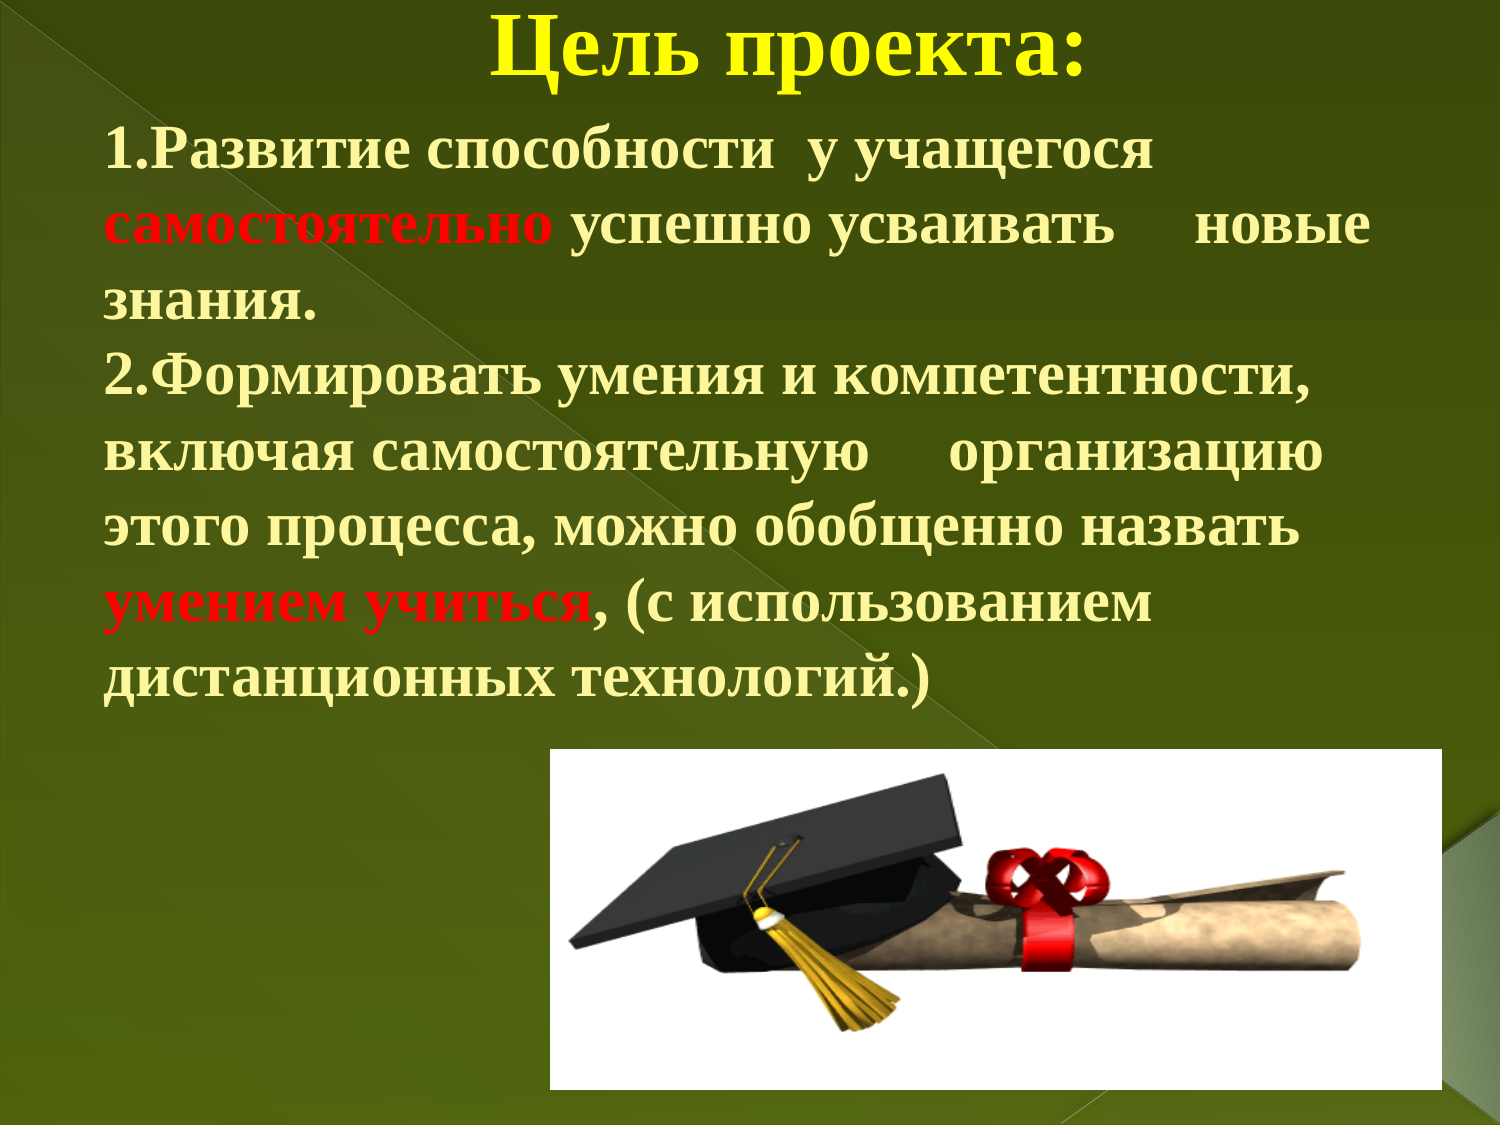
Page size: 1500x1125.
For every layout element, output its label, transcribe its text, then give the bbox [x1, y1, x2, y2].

picture [550, 749, 1442, 1091]
subtitle 1.Развитие способности у учащегося самостоятельно успешно усваивать новые знания. 2.Формировать умения и компетентности, включая самостоятельную организацию этого процесса, можно обобщенно назвать умением учиться, (с использованием дистанционных технологий.) [88, 82, 1412, 739]
